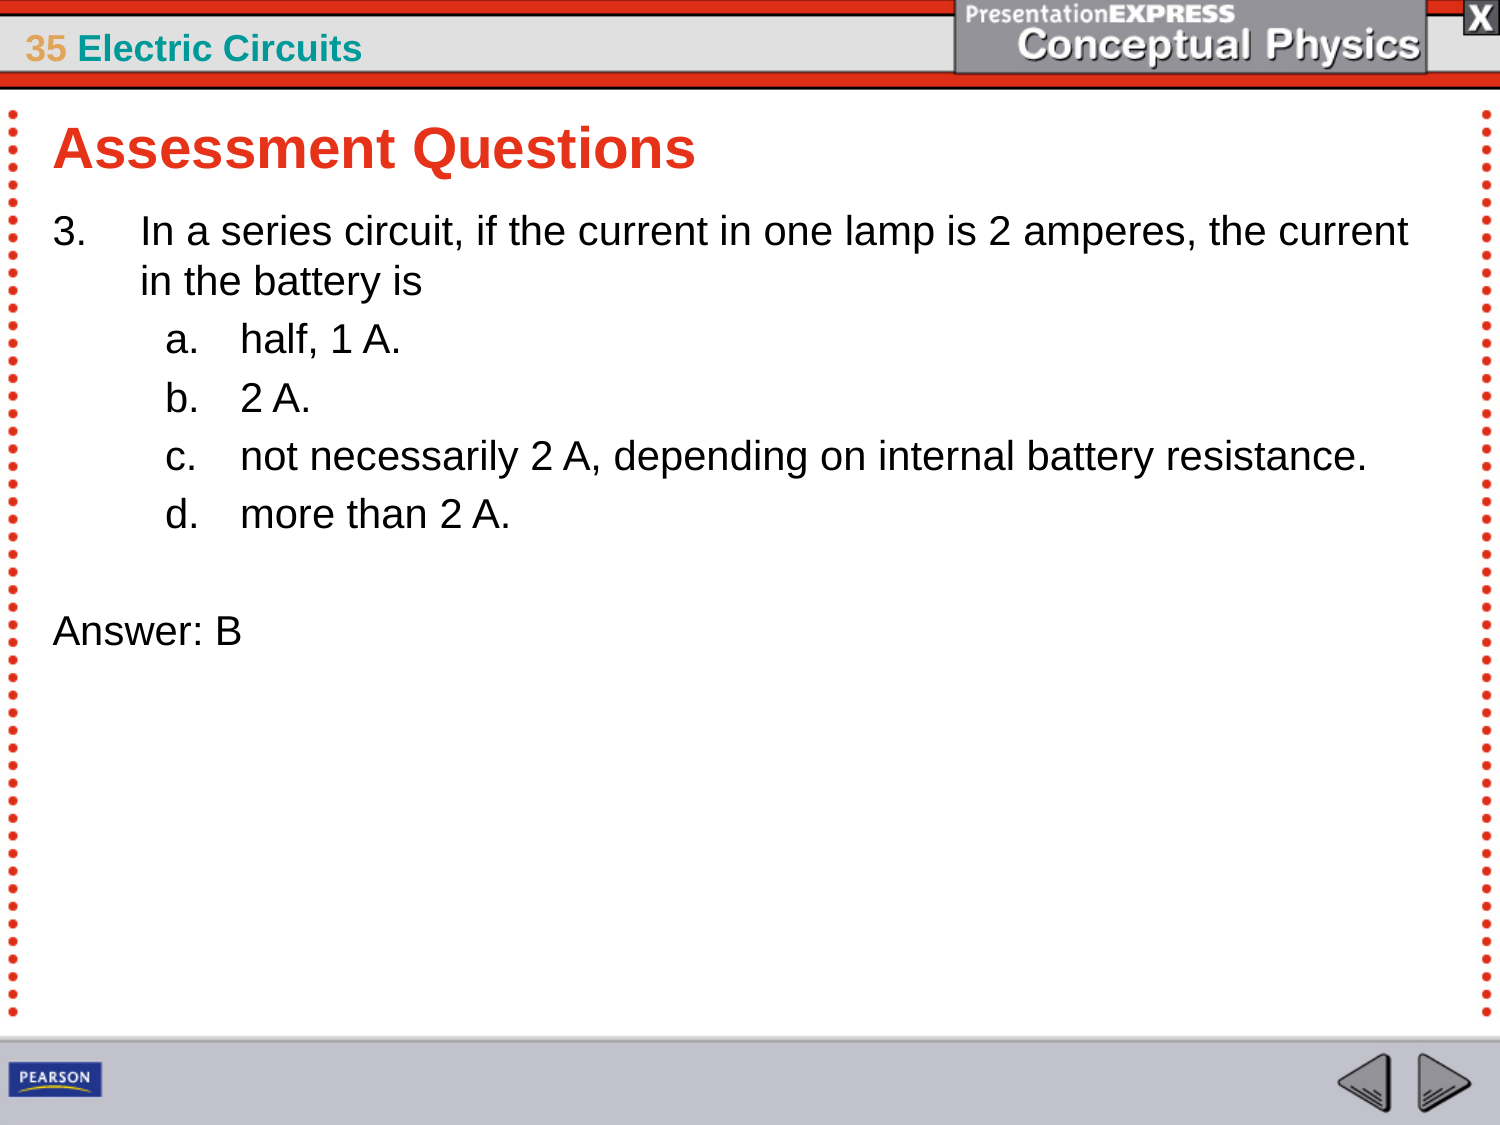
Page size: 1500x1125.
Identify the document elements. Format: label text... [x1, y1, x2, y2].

text_box Assessment Questions [37, 102, 1038, 188]
picture [0, 0, 1500, 1125]
text_box In a series circuit, if the current in one lamp is 2 amperes, the current in the battery is half, 1 A. 2 A. not necessarily 2 A, depending on internal battery resistance. more than 2 A. Answer: B [37, 196, 1463, 671]
